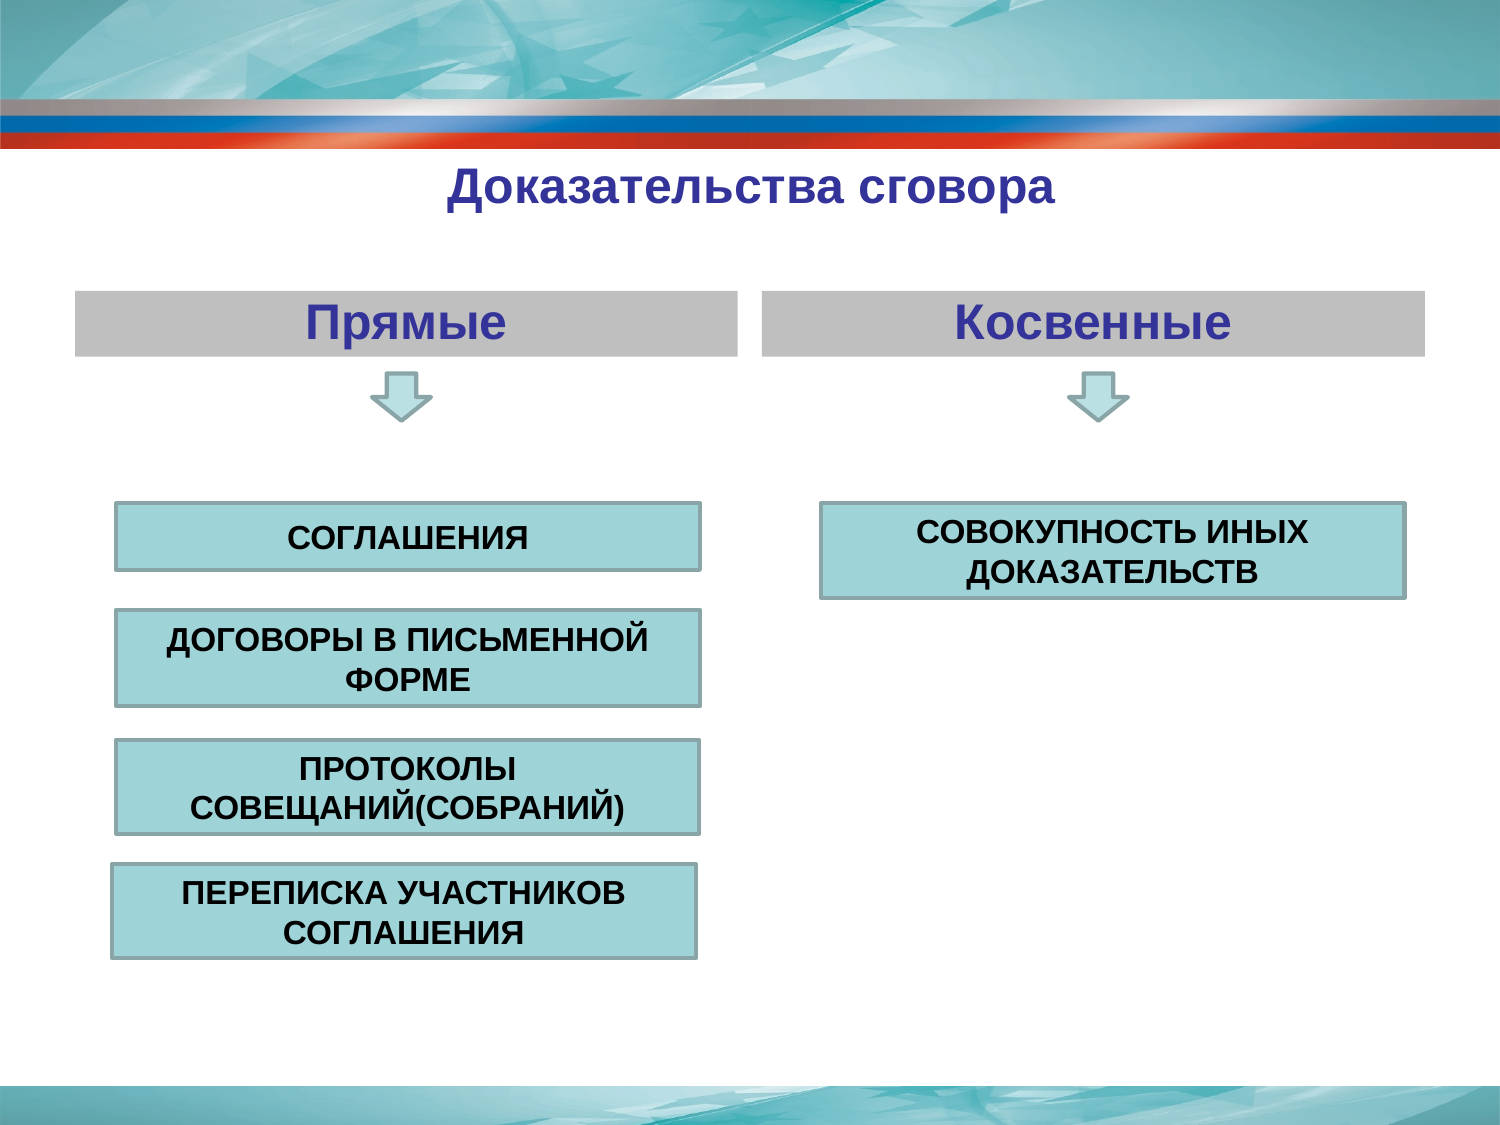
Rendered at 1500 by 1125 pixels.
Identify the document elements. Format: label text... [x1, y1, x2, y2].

text_box СОГЛАШЕНИЯ [114, 501, 702, 572]
picture [0, 1086, 1500, 1125]
text_box [369, 371, 433, 423]
list Прямые [75, 290, 738, 357]
text_box СОВОКУПНОСТЬ ИНЫХ ДОКАЗАТЕЛЬСТВ [819, 501, 1407, 600]
text_box [1066, 371, 1130, 423]
text_box ДОГОВОРЫ В ПИСЬМЕННОЙ ФОРМЕ [114, 608, 702, 708]
text_box ПРОТОКОЛЫ СОВЕЩАНИЙ(СОБРАНИЙ) [114, 738, 701, 836]
picture [0, 0, 1500, 149]
text_box ПЕРЕПИСКА УЧАСТНИКОВ СОГЛАШЕНИЯ [110, 862, 698, 960]
list Косвенные [761, 290, 1425, 357]
title Доказательства сговора [76, 90, 1427, 278]
